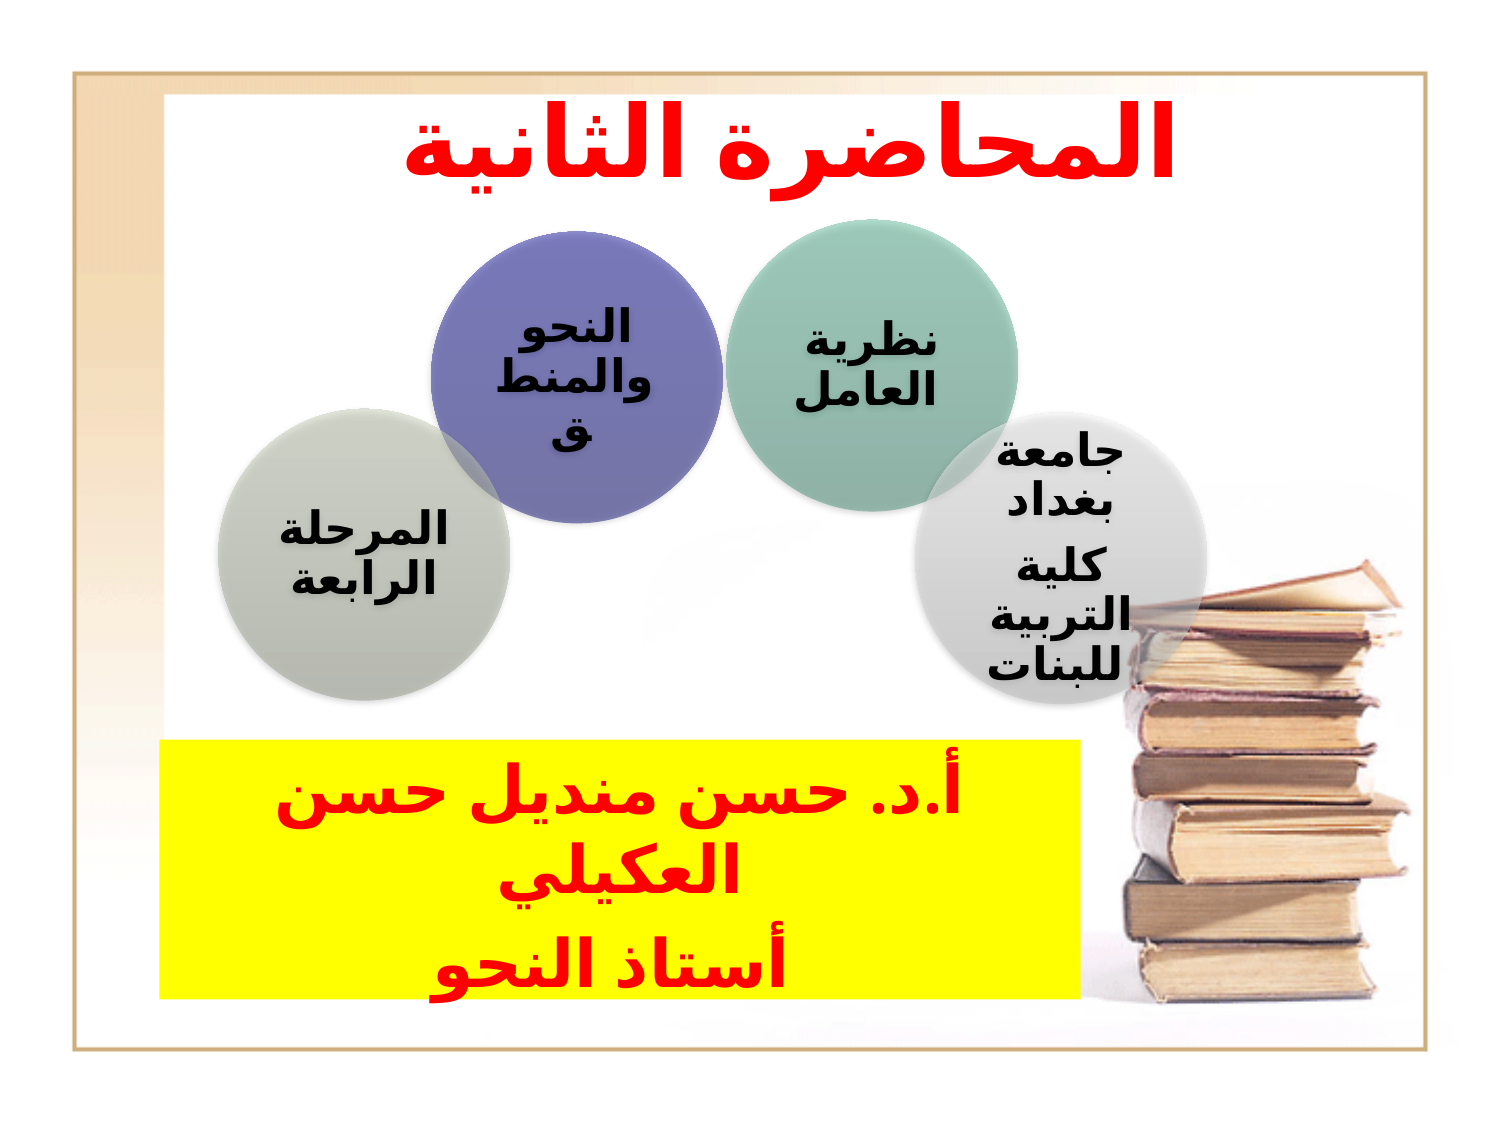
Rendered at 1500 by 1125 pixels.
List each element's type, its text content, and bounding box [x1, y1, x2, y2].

picture [0, 0, 1500, 1125]
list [218, 219, 1211, 705]
title المحاضرة الثانية [209, 78, 1373, 197]
list أ.د. حسن منديل حسن العكيلي أستاذ النحو [159, 739, 1081, 1000]
